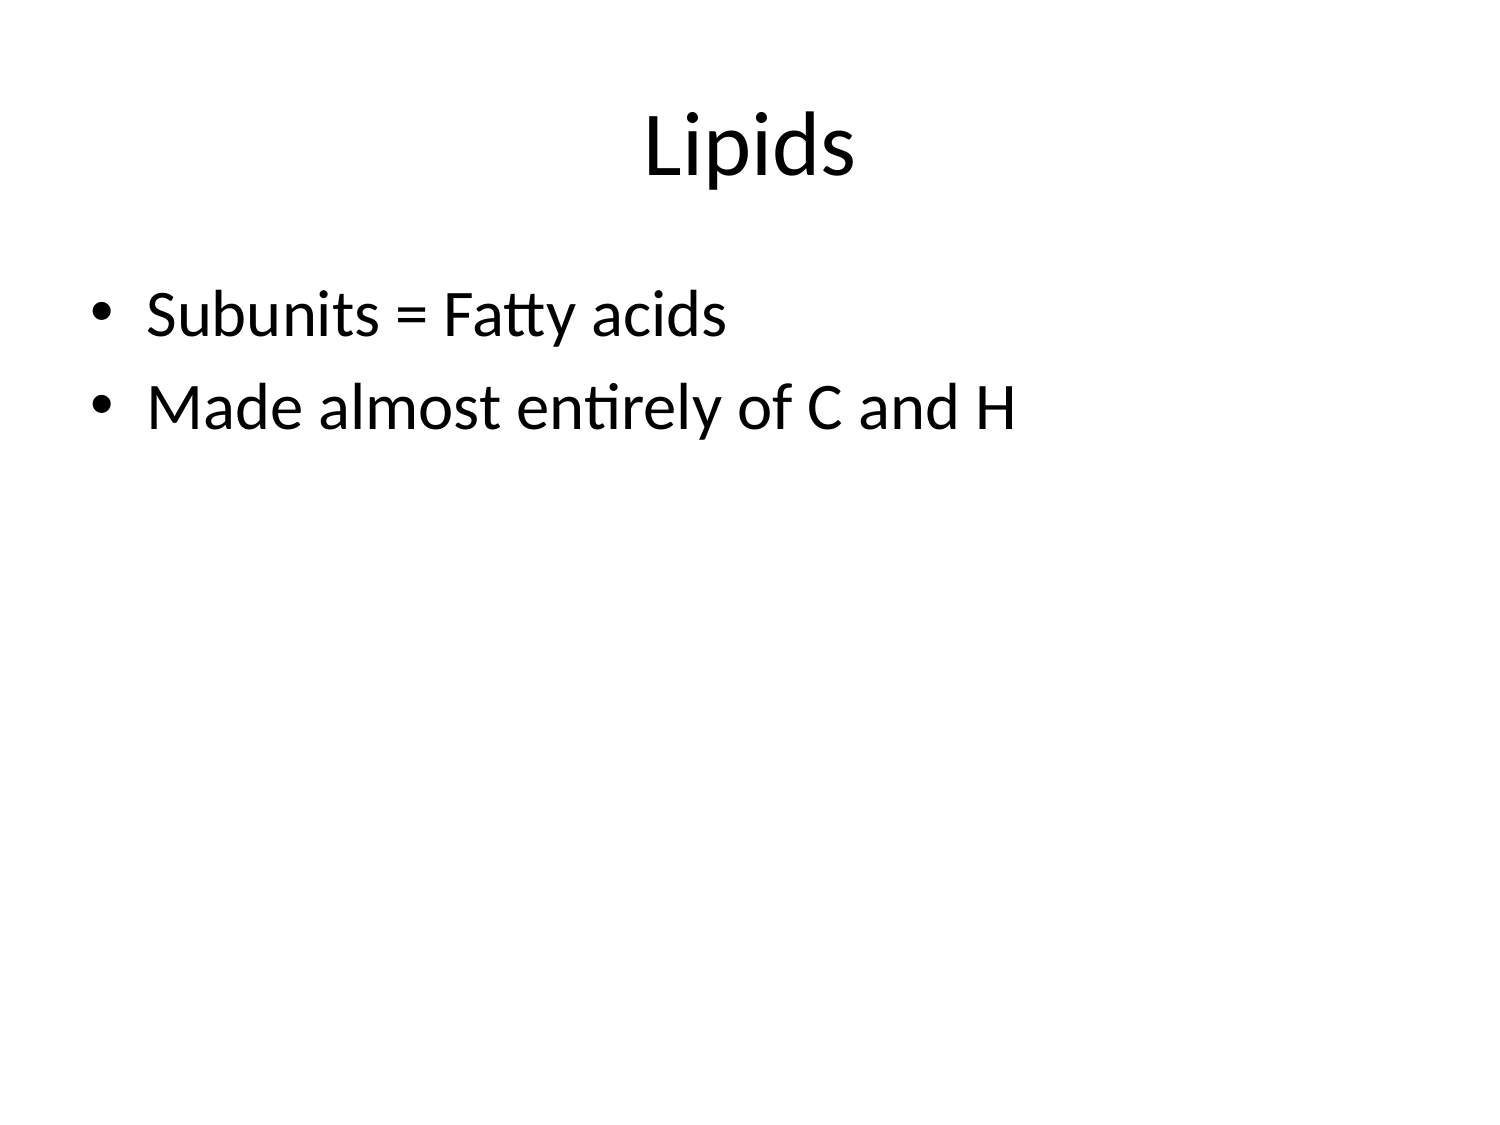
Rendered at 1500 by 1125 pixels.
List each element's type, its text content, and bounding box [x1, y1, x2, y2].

title Lipids [75, 45, 1425, 233]
list Subunits = Fatty acids Made almost entirely of C and H [75, 262, 1425, 1005]
